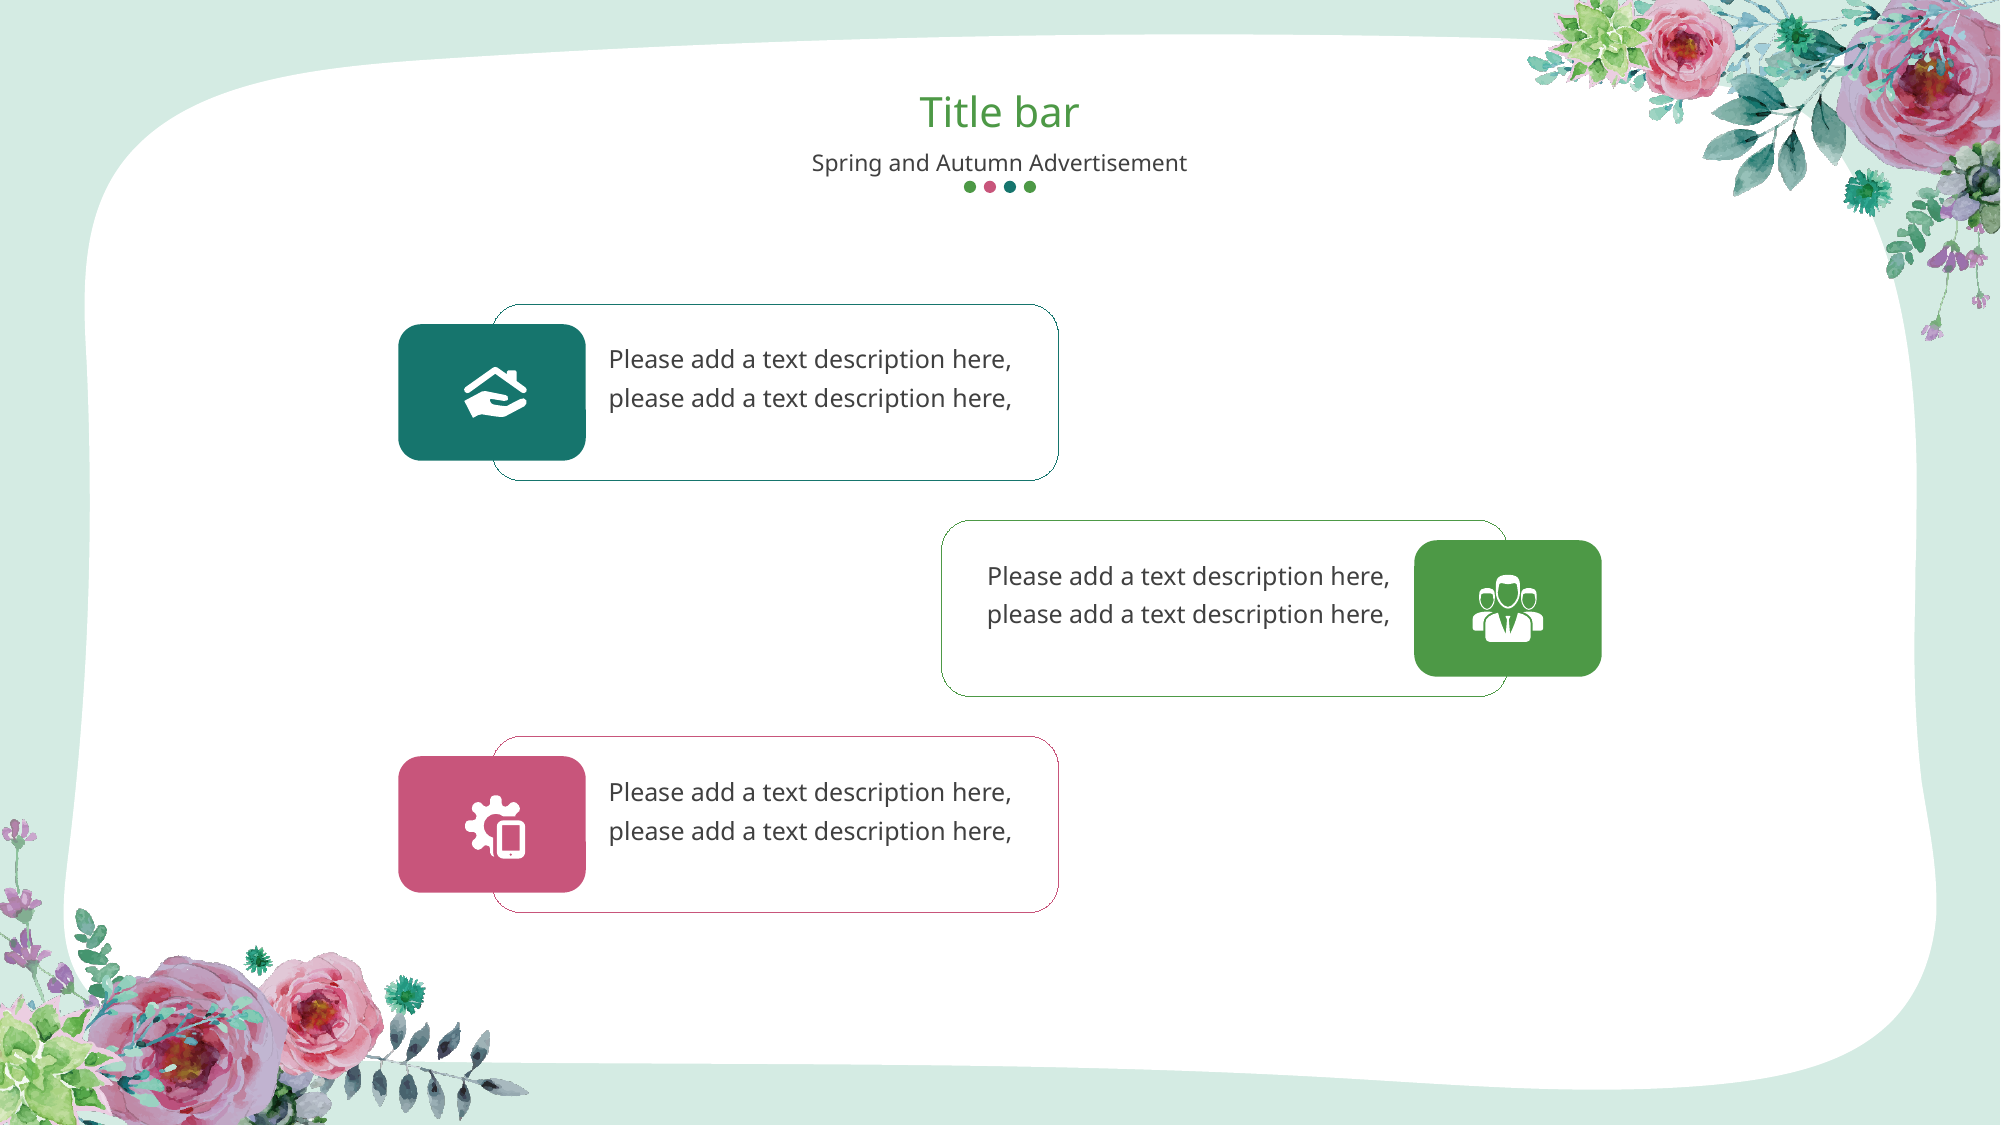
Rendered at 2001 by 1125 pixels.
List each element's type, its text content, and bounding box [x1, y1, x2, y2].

text_box [398, 756, 586, 893]
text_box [463, 366, 528, 418]
text_box [1479, 574, 1520, 610]
text_box [941, 520, 1507, 697]
text_box Title bar [904, 78, 1095, 132]
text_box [963, 180, 1037, 193]
text_box Please add a text description here, please add a text description here, [593, 327, 1054, 421]
text_box [1414, 540, 1602, 677]
text_box [398, 324, 586, 461]
text_box Please add a text description here, please add a text description here, [593, 759, 1054, 853]
text_box [493, 736, 1059, 913]
text_box Please add a text description here, please add a text description here, [945, 543, 1406, 637]
text_box [1472, 611, 1544, 642]
picture [1527, 0, 2001, 341]
picture [0, 819, 529, 1125]
text_box Spring and Autumn Advertisement [770, 132, 1230, 184]
text_box [493, 304, 1059, 481]
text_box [465, 795, 526, 859]
text_box [1521, 588, 1537, 610]
